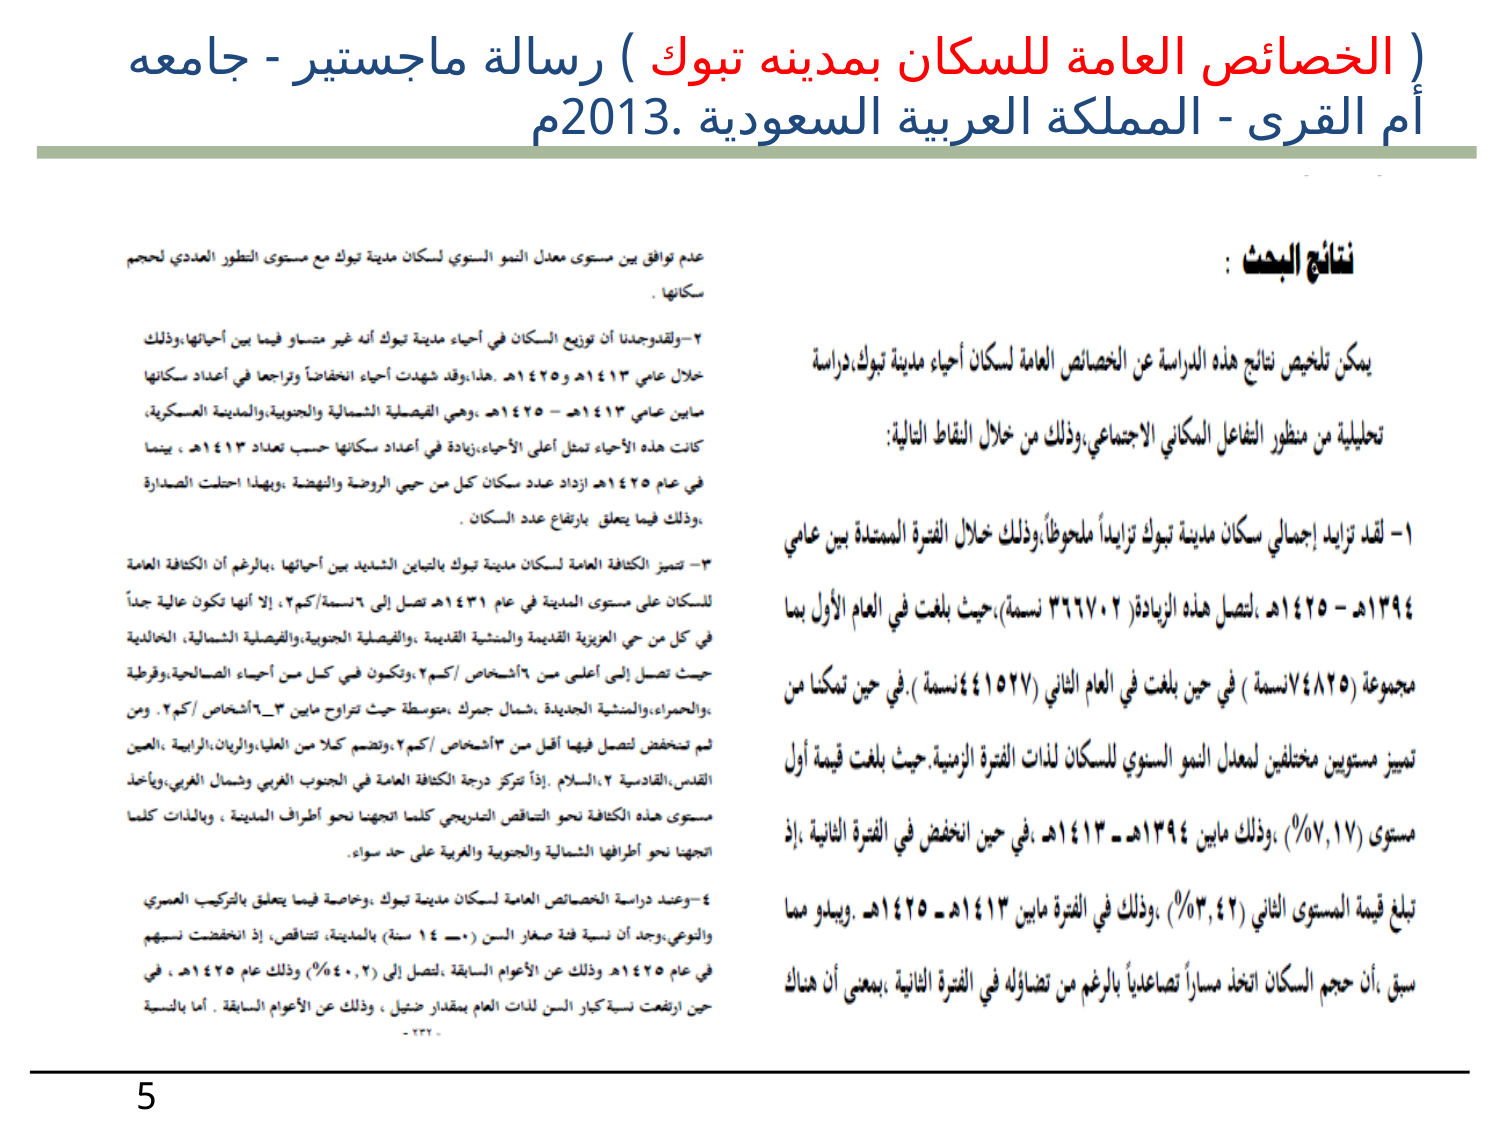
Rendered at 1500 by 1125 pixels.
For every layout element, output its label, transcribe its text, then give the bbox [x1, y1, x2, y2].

list [0, 23, 1477, 1005]
text_box 5 [105, 1074, 188, 1124]
text_box ( الخصائص العامة للسكان بمدينه تبوك ) رسالة ماجستير - جامعه أم القرى - المملكة العربية السعودية .2013م [58, 17, 1442, 152]
picture [70, 175, 1500, 1067]
